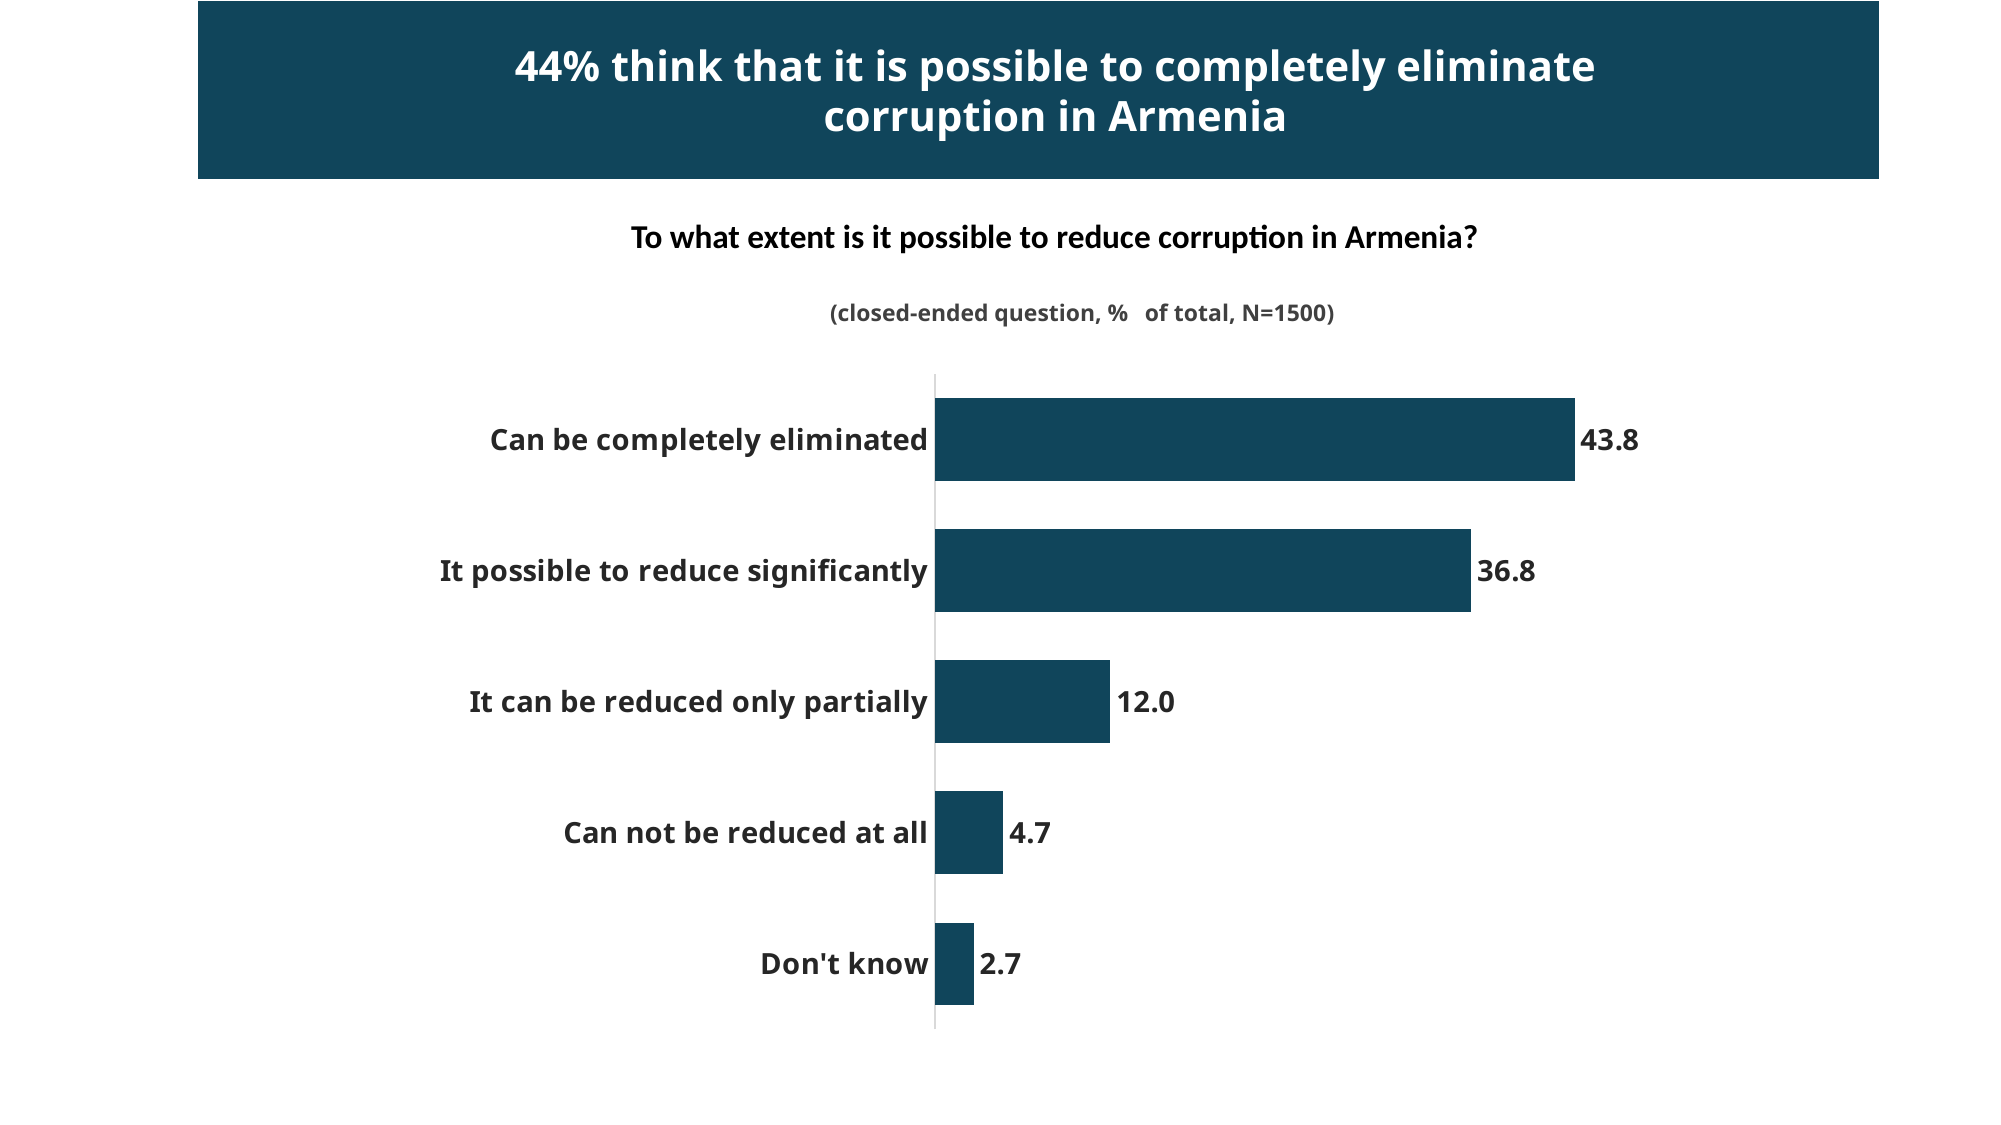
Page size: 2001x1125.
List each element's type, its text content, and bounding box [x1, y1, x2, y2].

chart [209, 373, 1697, 1044]
text_box To what extent is it possible to reduce corruption in Armenia? [404, 207, 1707, 263]
text_box [196, 0, 1881, 181]
text_box (closed-ended question, % of total, N=1500) [815, 290, 1350, 334]
text_box 44% think that it is possible to completely eliminate corruption in Armenia [434, 31, 1677, 147]
